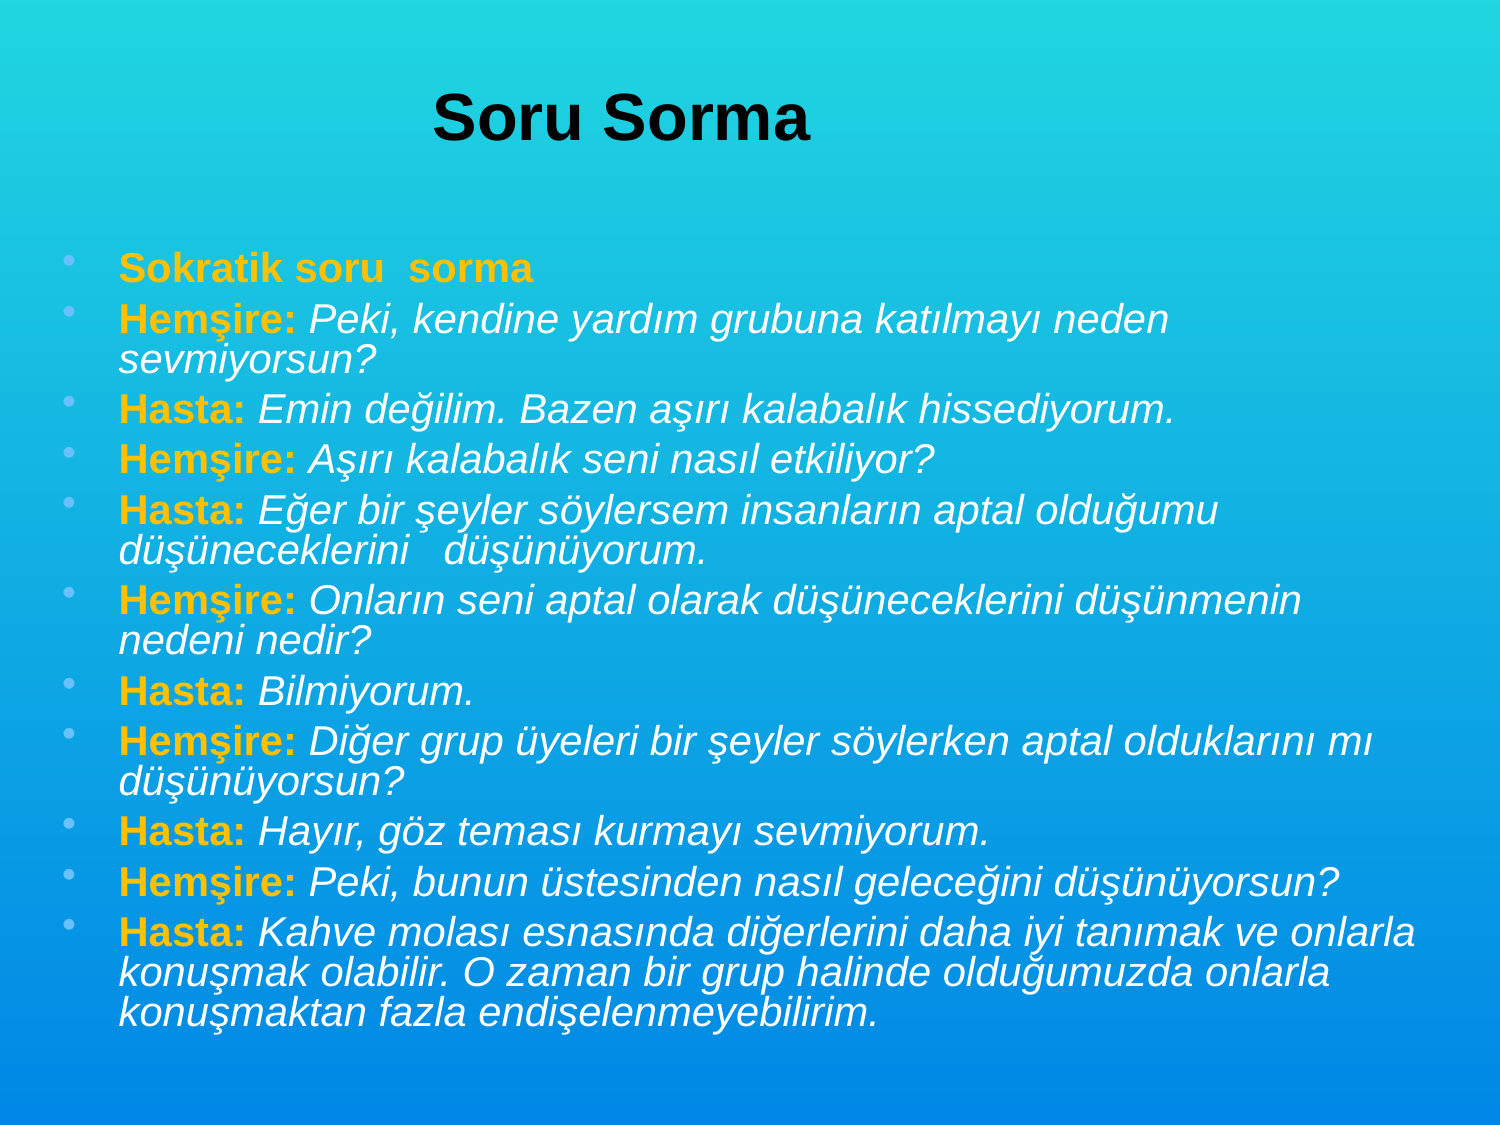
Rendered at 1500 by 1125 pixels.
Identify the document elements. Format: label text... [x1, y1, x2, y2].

list Sokratik soru sorma Hemşire: Peki, kendine yardım grubuna katılmayı neden sevmiyorsun? Hasta: Emin değilim. Bazen aşırı kalabalık hissediyorum. Hemşire: Aşırı kalabalık seni nasıl etkiliyor? Hasta: Eğer bir şeyler söylersem insanların aptal olduğumu düşüneceklerini düşünüyorum. Hemşire: Onların seni aptal olarak düşüneceklerini düşünmenin nedeni nedir? Hasta: Bilmiyorum. Hemşire: Diğer grup üyeleri bir şeyler söylerken aptal olduklarını mı düşünüyorsun? Hasta: Hayır, göz teması kurmayı sevmiyorum. Hemşire: Peki, bunun üstesinden nasıl geleceğini düşünüyorsun? Hasta: Kahve molası esnasında diğerlerini daha iyi tanımak ve onlarla konuşmak olabilir. O zaman bir grup halinde olduğumuzda onlarla konuşmaktan fazla endişelenmeyebilirim. [54, 242, 1446, 1082]
title Soru Sorma [424, 15, 1485, 214]
